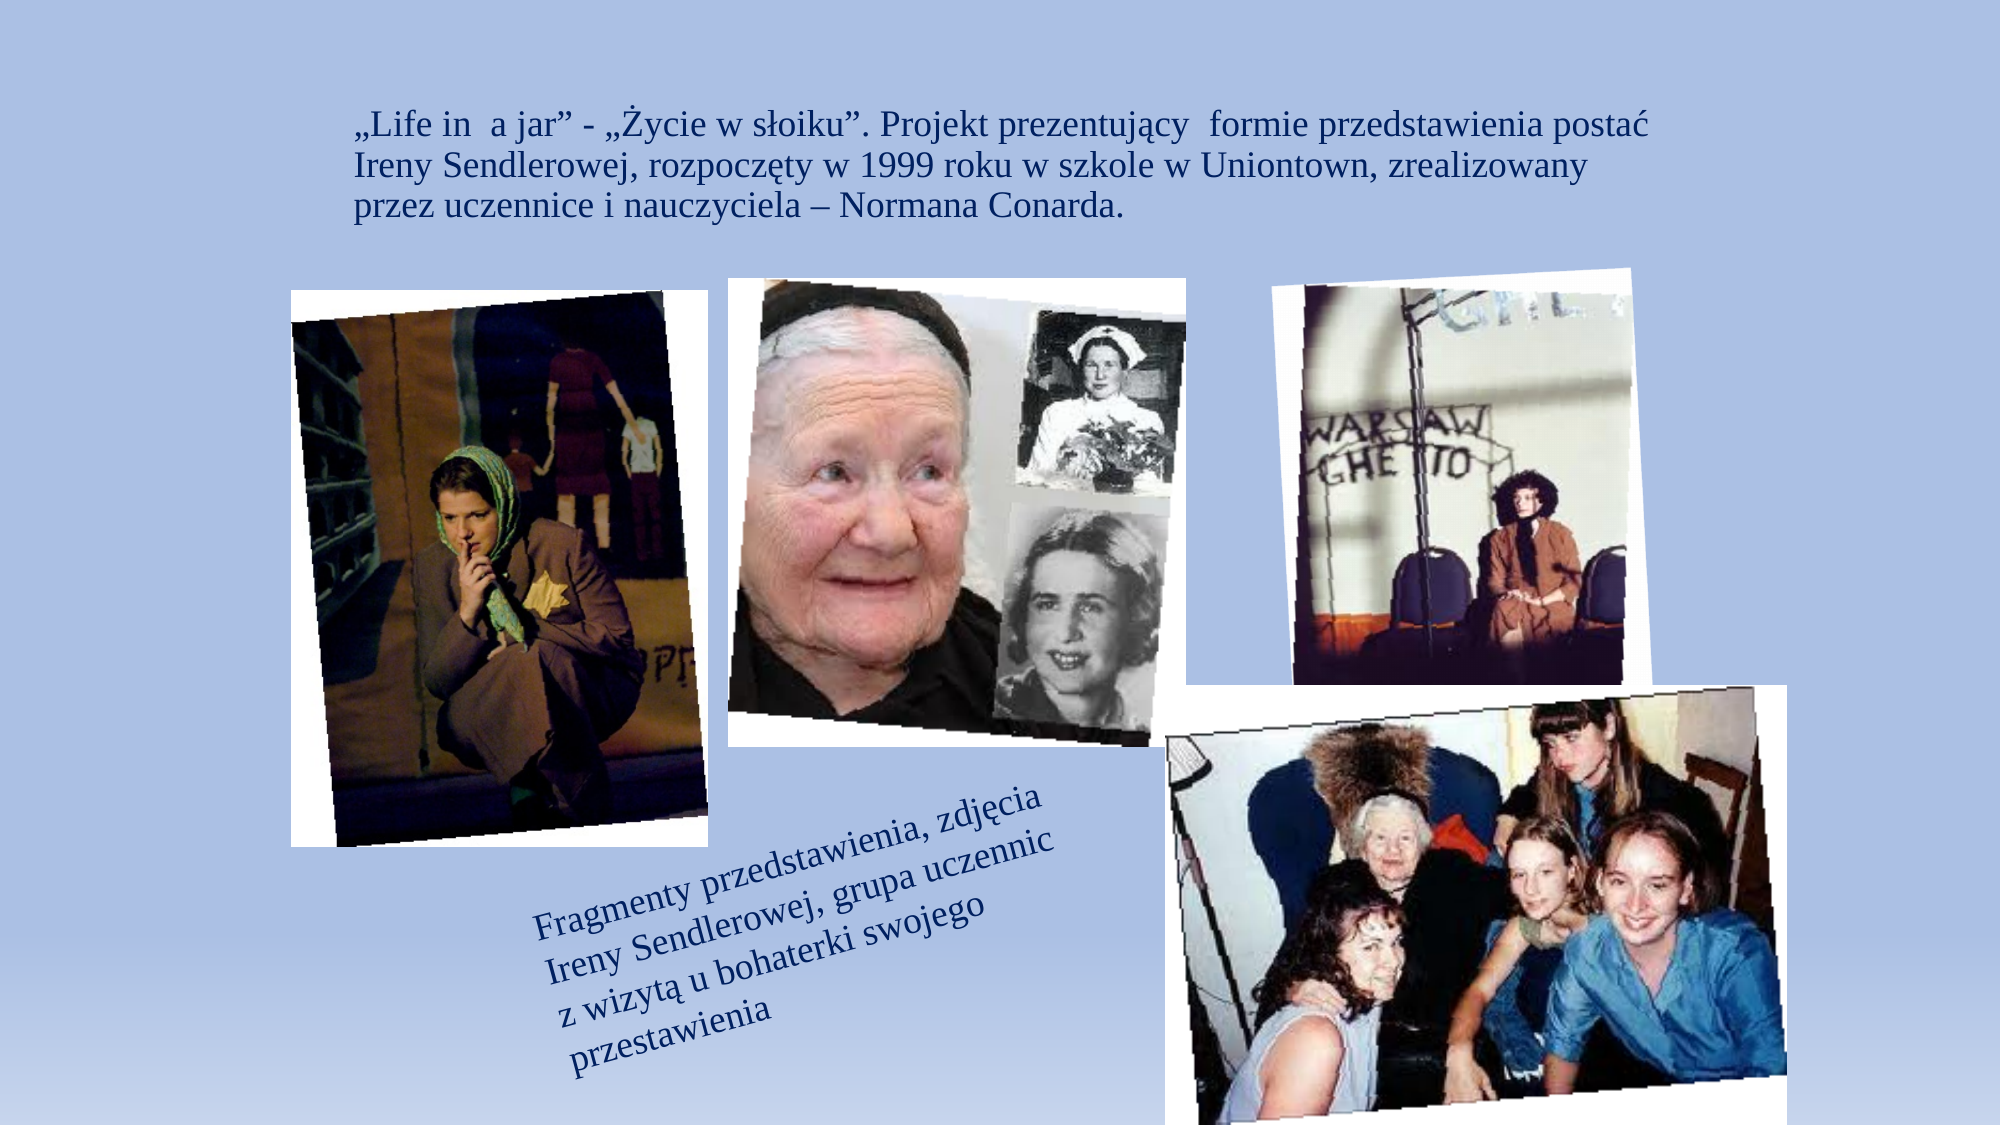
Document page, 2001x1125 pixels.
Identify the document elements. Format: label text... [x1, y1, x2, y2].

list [291, 290, 708, 847]
text_box Fragmenty przedstawienia, zdjęcia Ireny Sendlerowej, grupa uczennic z wizytą u bohaterki swojego przestawienia [511, 750, 1122, 1091]
picture [728, 268, 1787, 1125]
title „Life in a jar” - „Życie w słoiku”. Projekt prezentujący formie przedstawienia postać Ireny Sendlerowej, rozpoczęty w 1999 roku w szkole w Uniontown, zrealizowany przez uczennice i nauczyciela – Normana Conarda. [338, 78, 1689, 297]
